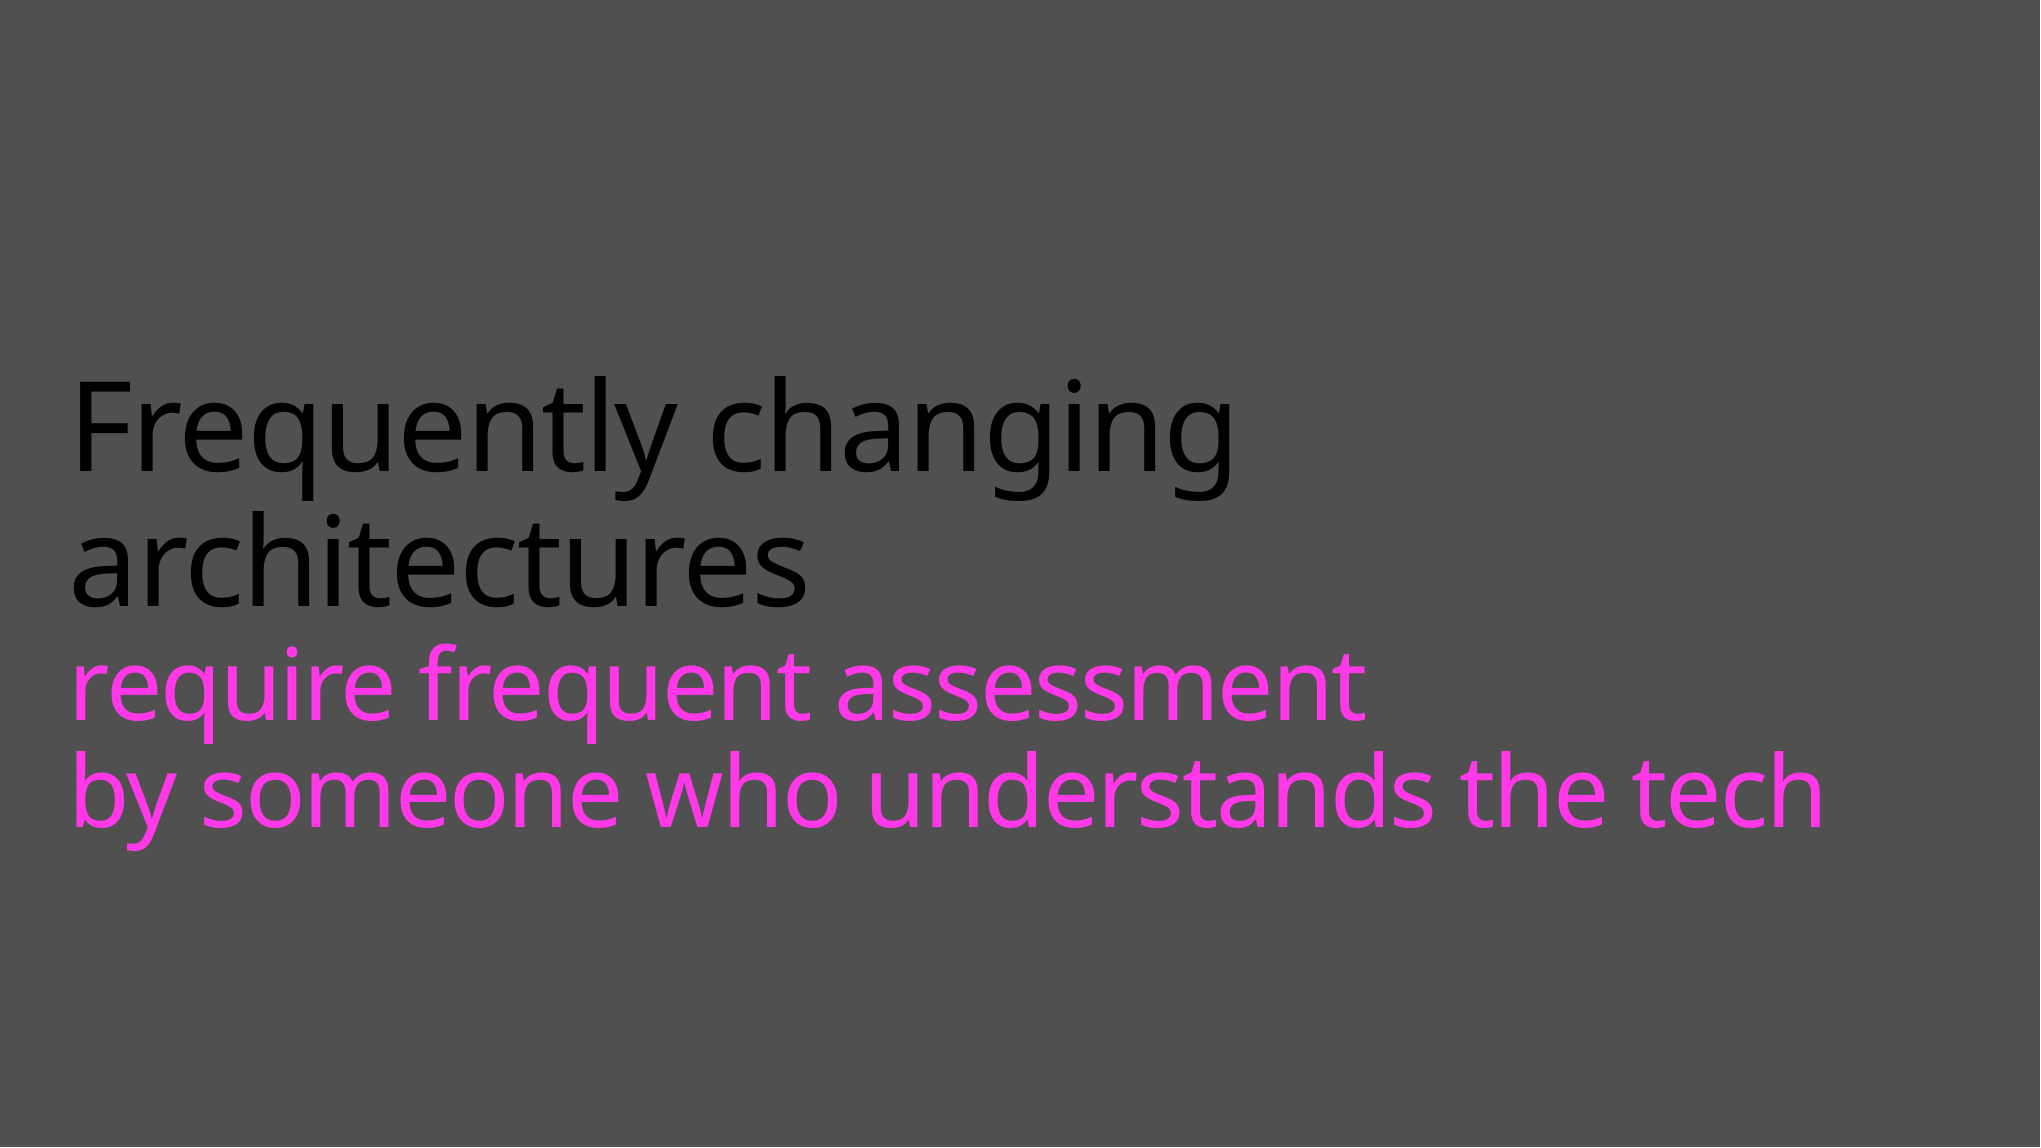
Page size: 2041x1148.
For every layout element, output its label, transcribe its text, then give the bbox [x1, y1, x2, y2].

title Frequently changing architectures require frequent assessment by someone who understands the tech [45, 348, 1996, 736]
